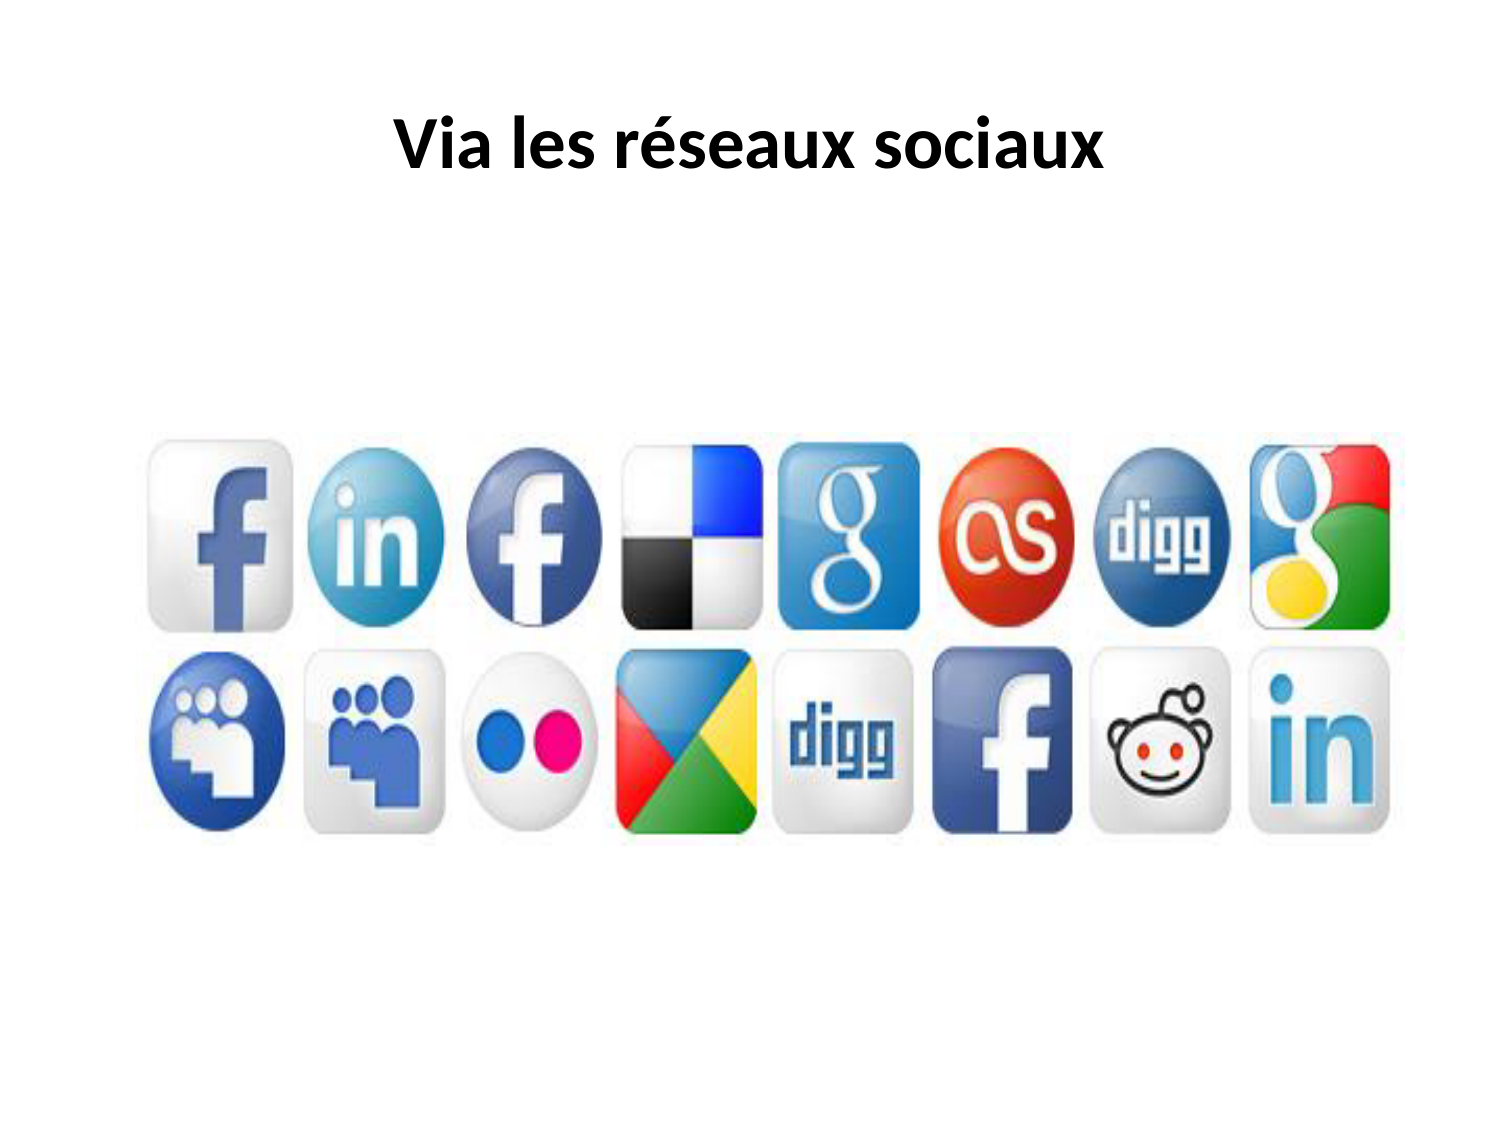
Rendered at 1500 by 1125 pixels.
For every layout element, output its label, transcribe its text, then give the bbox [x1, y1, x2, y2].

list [135, 432, 1405, 847]
title Via les réseaux sociaux [75, 45, 1425, 233]
